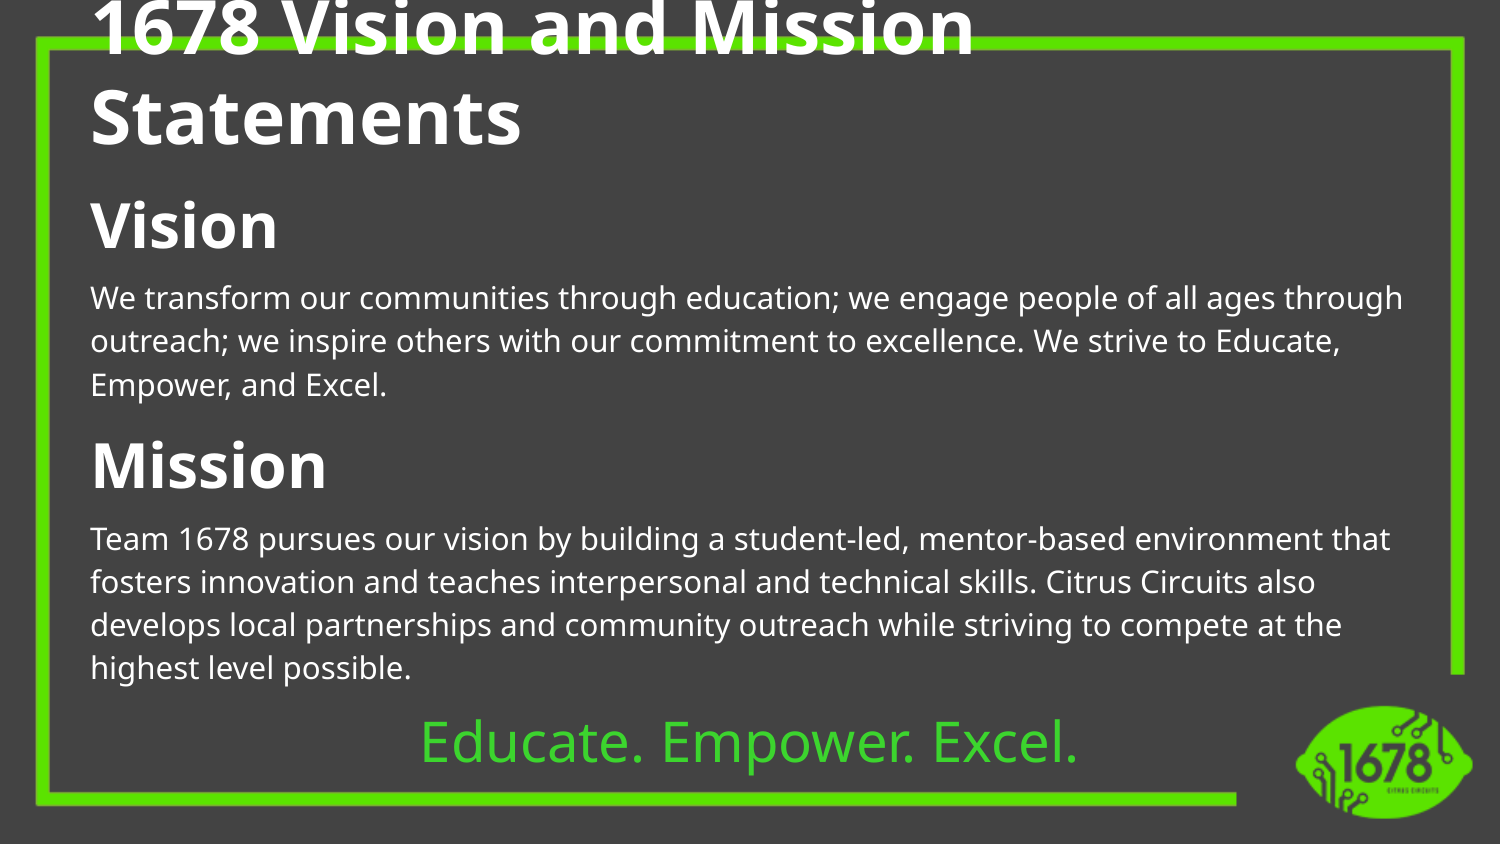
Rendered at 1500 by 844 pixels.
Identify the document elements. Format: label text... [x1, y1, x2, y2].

title 1678 Vision and Mission Statements [75, 33, 1425, 159]
picture [0, 0, 1500, 844]
list Vision We transform our communities through education; we engage people of all ages through outreach; we inspire others with our commitment to excellence. We strive to Educate, Empower, and Excel. Mission Team 1678 pursues our vision by building a student-led, mentor-based environment that fosters innovation and teaches interpersonal and technical skills. Citrus Circuits also develops local partnerships and community outreach while striving to compete at the highest level possible. Educate. Empower. Excel. [75, 159, 1425, 771]
